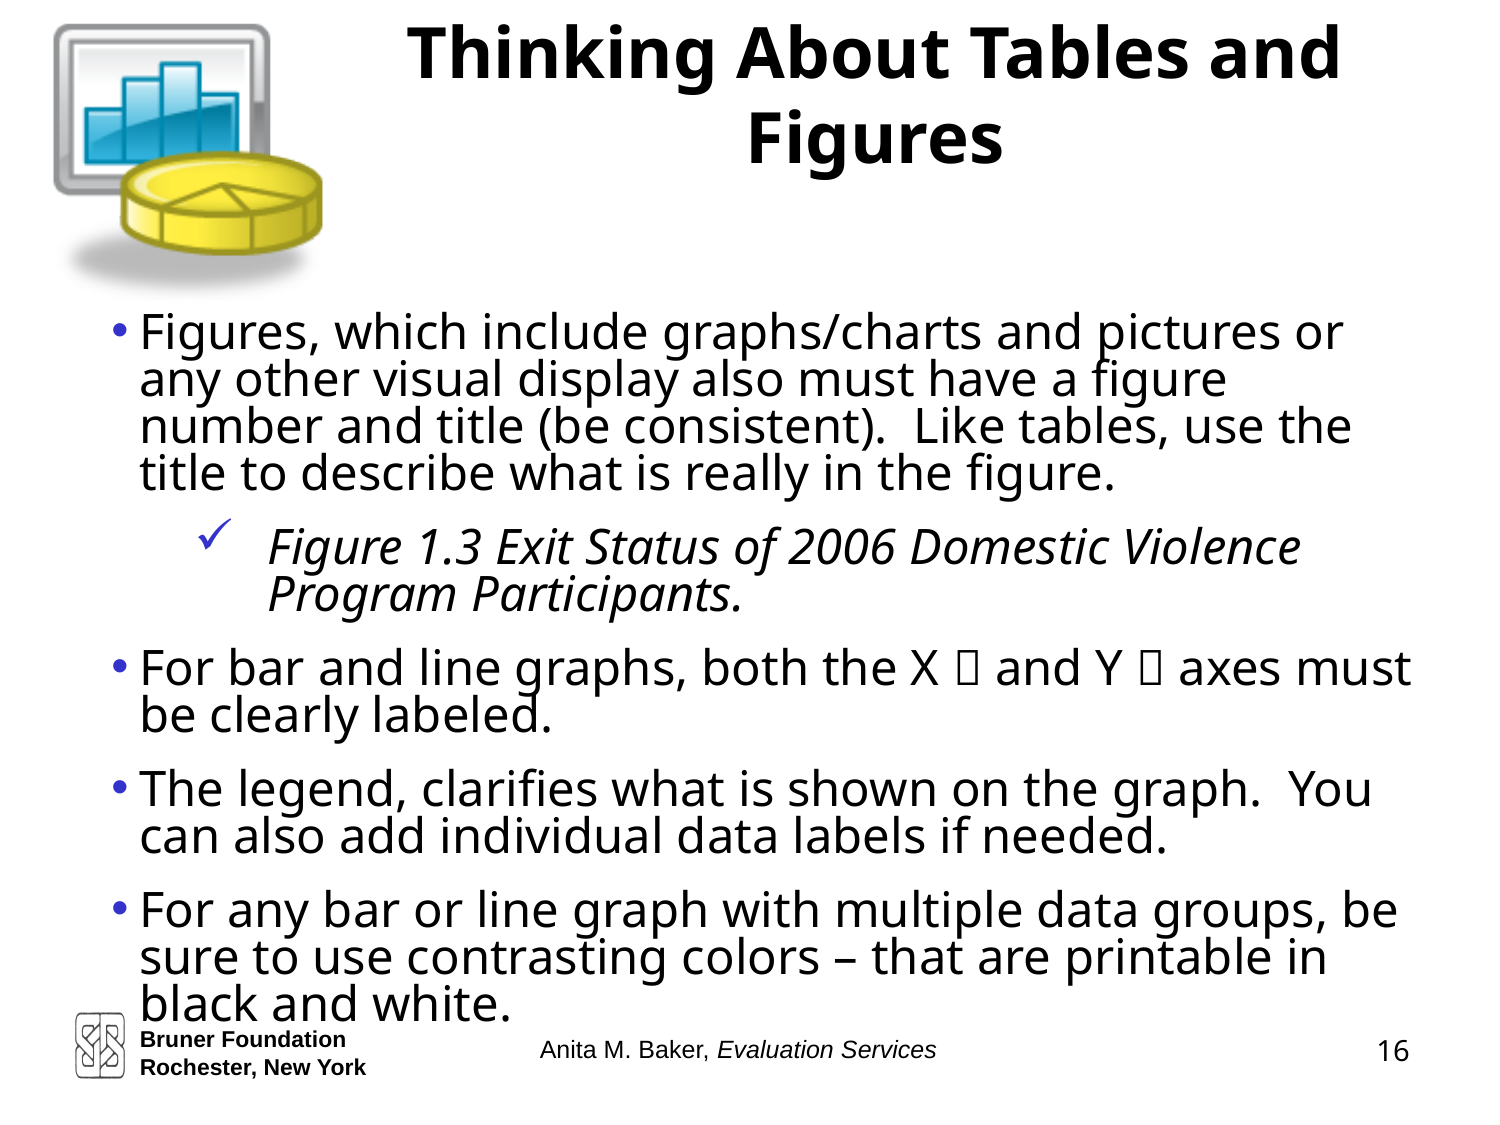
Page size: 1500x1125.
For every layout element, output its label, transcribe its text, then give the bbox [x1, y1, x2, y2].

list Figures, which include graphs/charts and pictures or any other visual display also must have a figure number and title (be consistent). Like tables, use the title to describe what is really in the figure. Figure 1.3 Exit Status of 2006 Domestic Violence Program Participants. For bar and line graphs, both the X  and Y  axes must be clearly labeled. The legend, clarifies what is shown on the graph. You can also add individual data labels if needed. For any bar or line graph with multiple data groups, be sure to use contrasting colors – that are printable in black and white. [87, 304, 1451, 1043]
footer Anita M. Baker, Evaluation Services [525, 1026, 963, 1112]
picture [37, 0, 338, 301]
text_box [187, 812, 1400, 873]
title Thinking About Tables and Figures [341, 34, 1476, 151]
text_box Bruner Foundation Rochester, New York [124, 1017, 438, 1088]
slide_number 16 [1074, 1024, 1426, 1103]
picture [75, 1012, 124, 1079]
